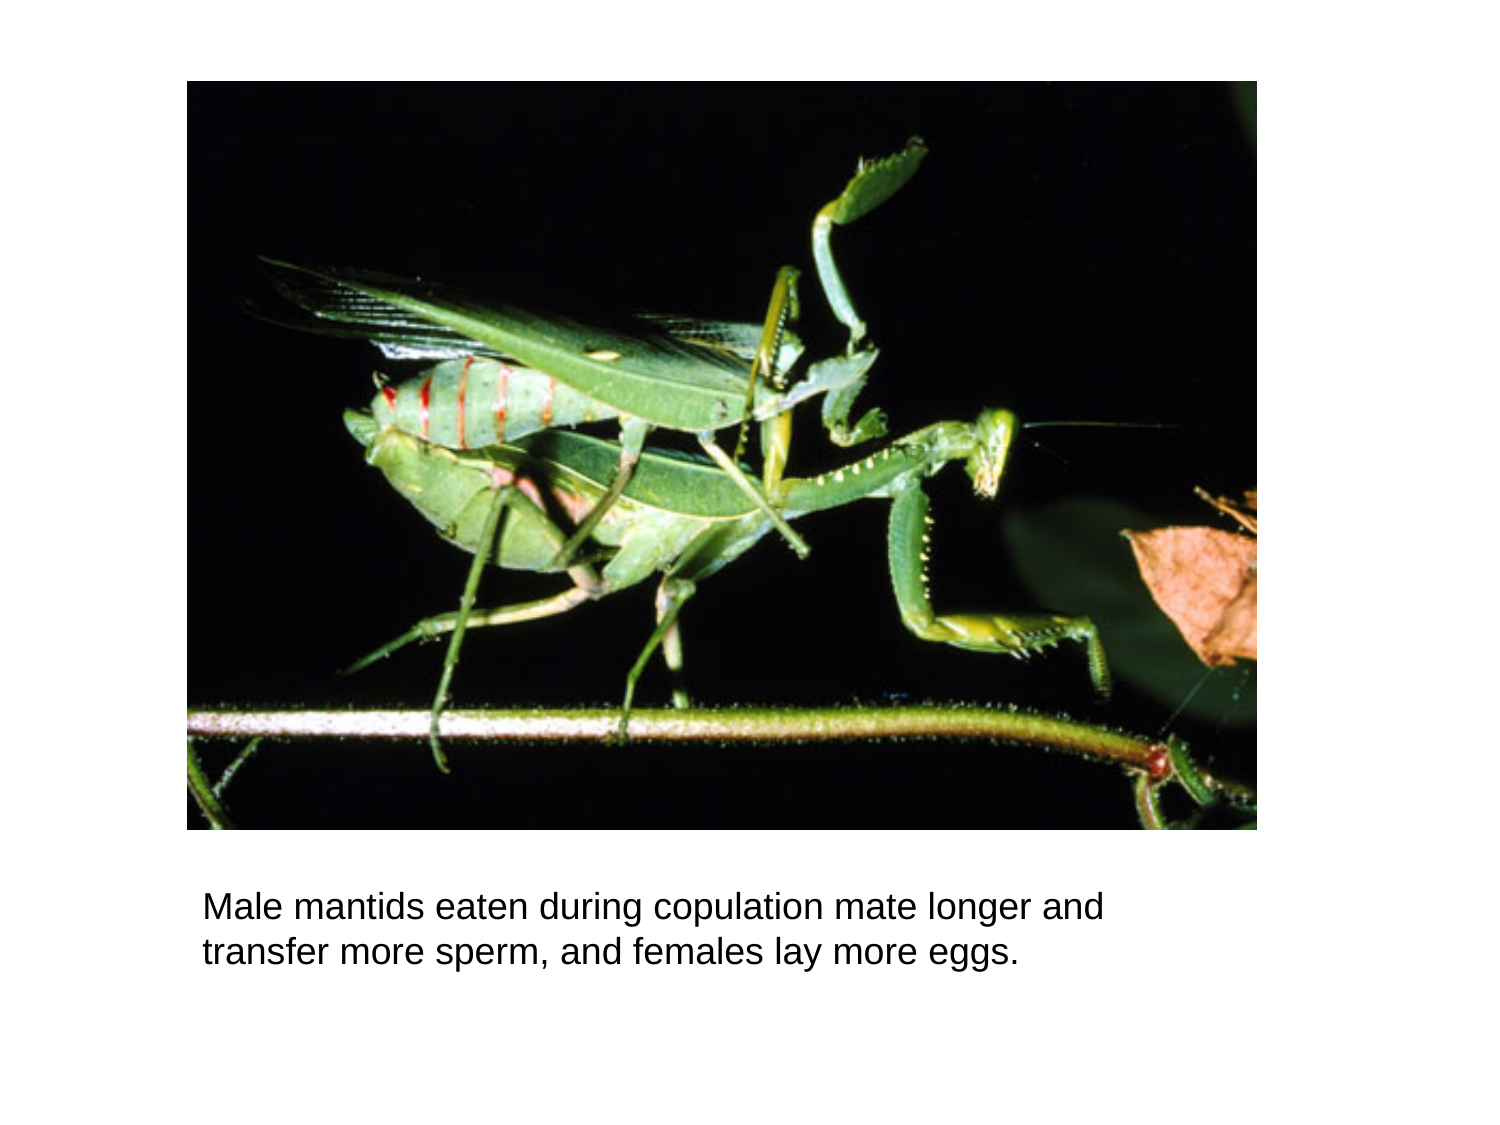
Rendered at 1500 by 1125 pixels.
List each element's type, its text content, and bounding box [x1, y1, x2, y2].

picture [187, 81, 1257, 830]
text_box Male mantids eaten during copulation mate longer and transfer more sperm, and females lay more eggs. [187, 874, 1257, 980]
